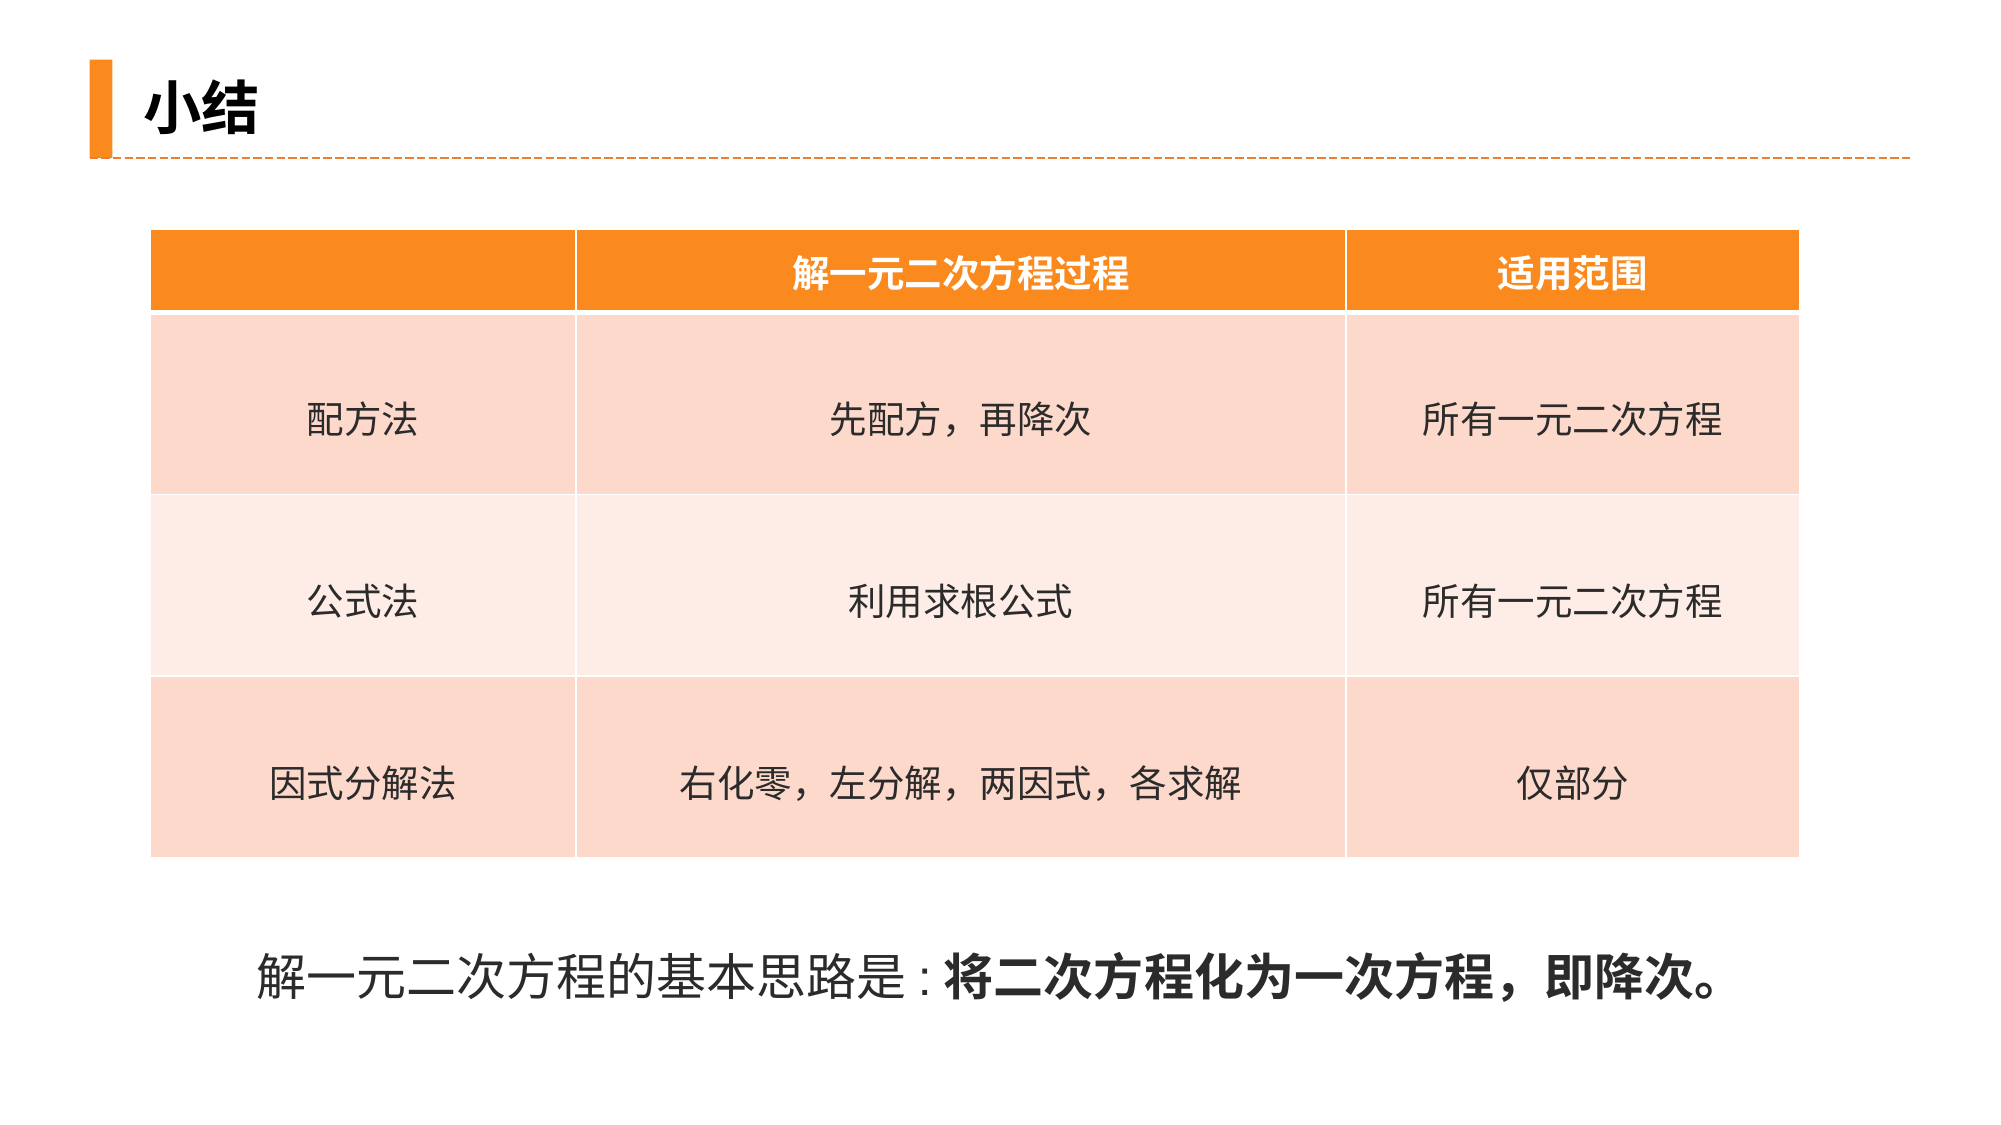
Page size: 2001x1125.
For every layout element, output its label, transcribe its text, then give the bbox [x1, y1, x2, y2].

text_box 解一元二次方程的基本思路是:将二次方程化为一次方程，即降次。 [67, 937, 1933, 1013]
table_cell 公式法 [151, 495, 575, 675]
table_cell 所有一元二次方程 [1347, 315, 1799, 494]
table_header [151, 230, 575, 310]
table_cell 配方法 [151, 315, 575, 494]
table_cell 因式分解法 [151, 677, 575, 857]
table_cell 先配方，再降次 [577, 315, 1345, 494]
table_cell 仅部分 [1347, 677, 1799, 857]
table_cell 右化零，左分解，两因式，各求解 [577, 677, 1345, 857]
table_header 适用范围 [1347, 230, 1799, 310]
table_header 解一元二次方程过程 [577, 230, 1345, 310]
table_cell 利用求根公式 [577, 495, 1345, 675]
text_box 小结 [128, 63, 1606, 149]
table_cell 所有一元二次方程 [1347, 495, 1799, 675]
